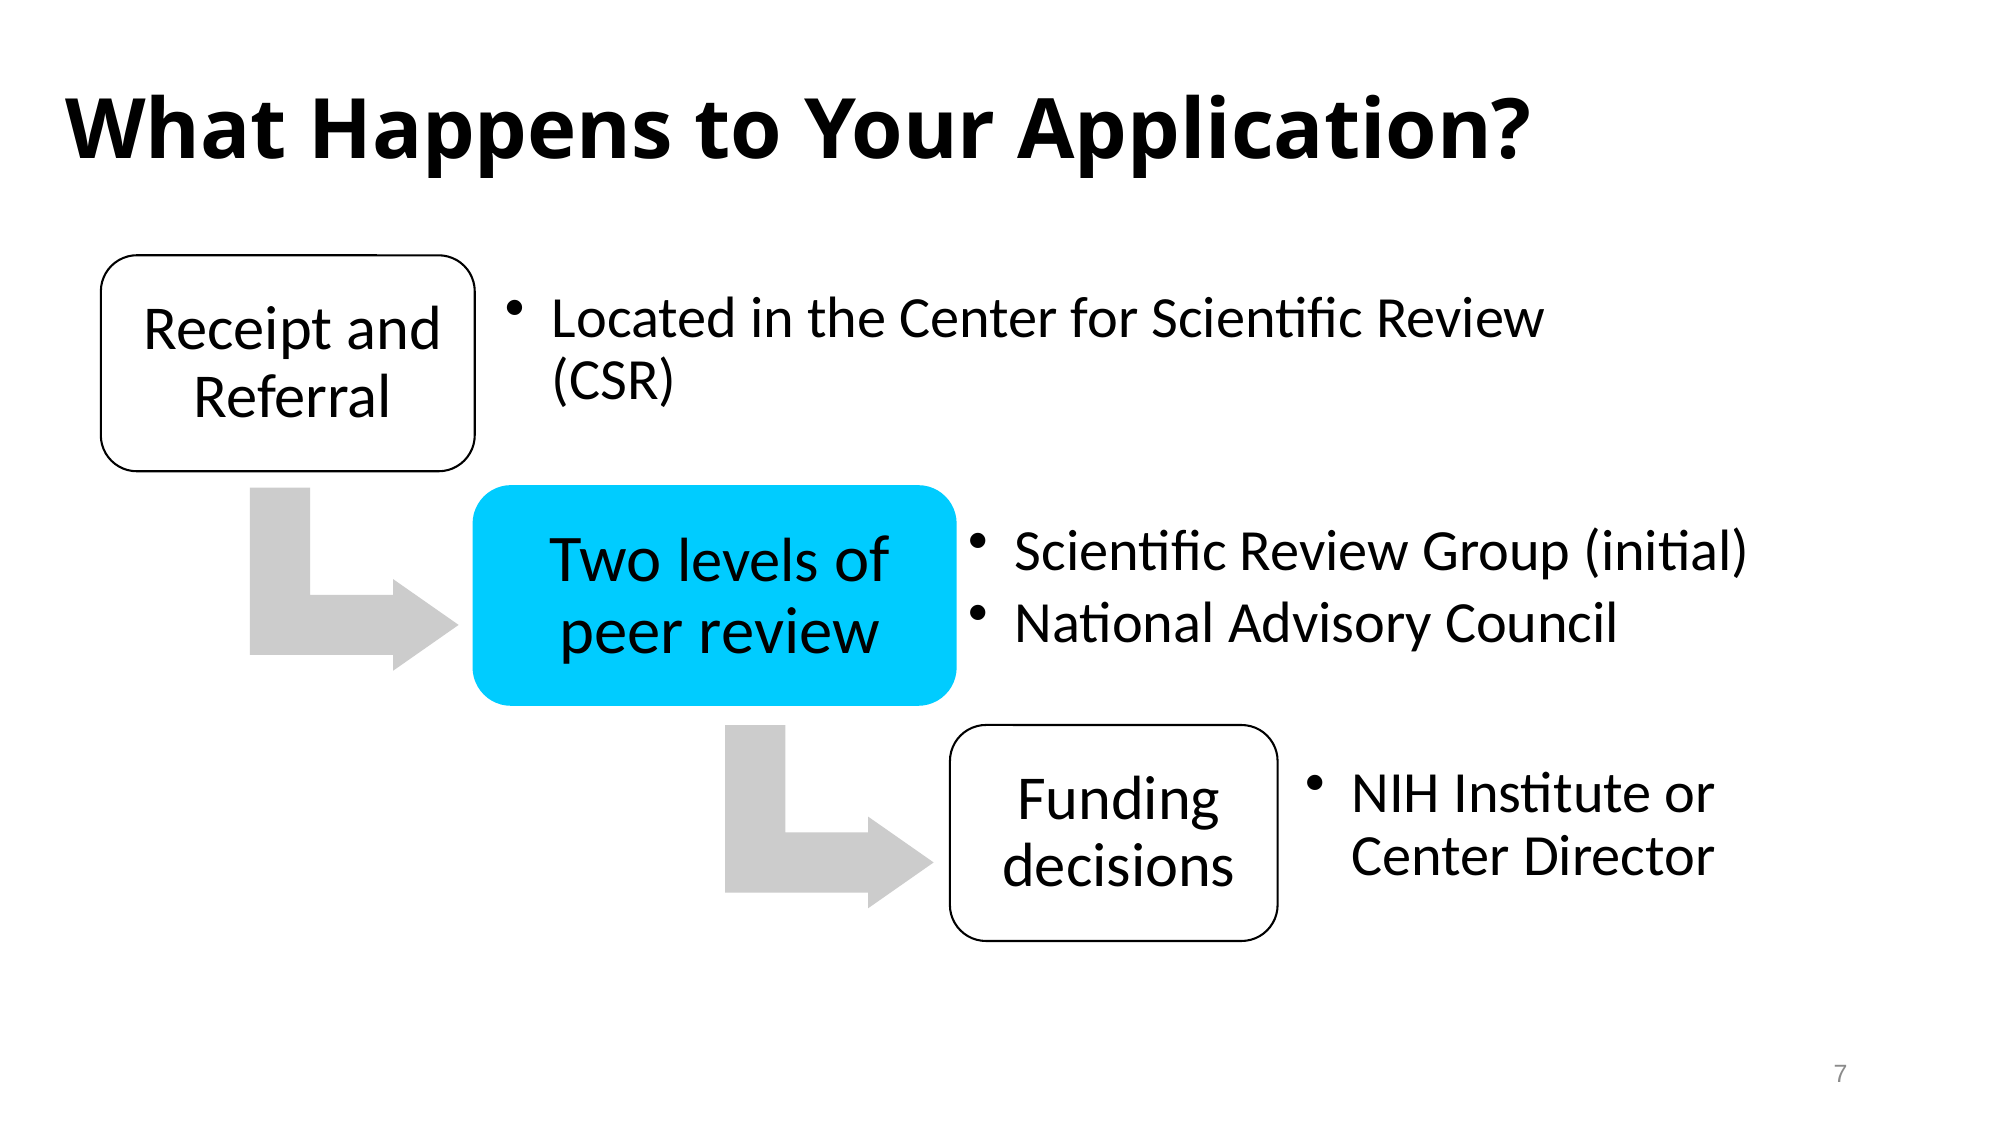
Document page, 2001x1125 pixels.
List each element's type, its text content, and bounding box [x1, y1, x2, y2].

slide_number 7 [1412, 1042, 1863, 1103]
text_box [87, 224, 1863, 988]
title What Happens to Your Application? [50, 62, 1900, 200]
